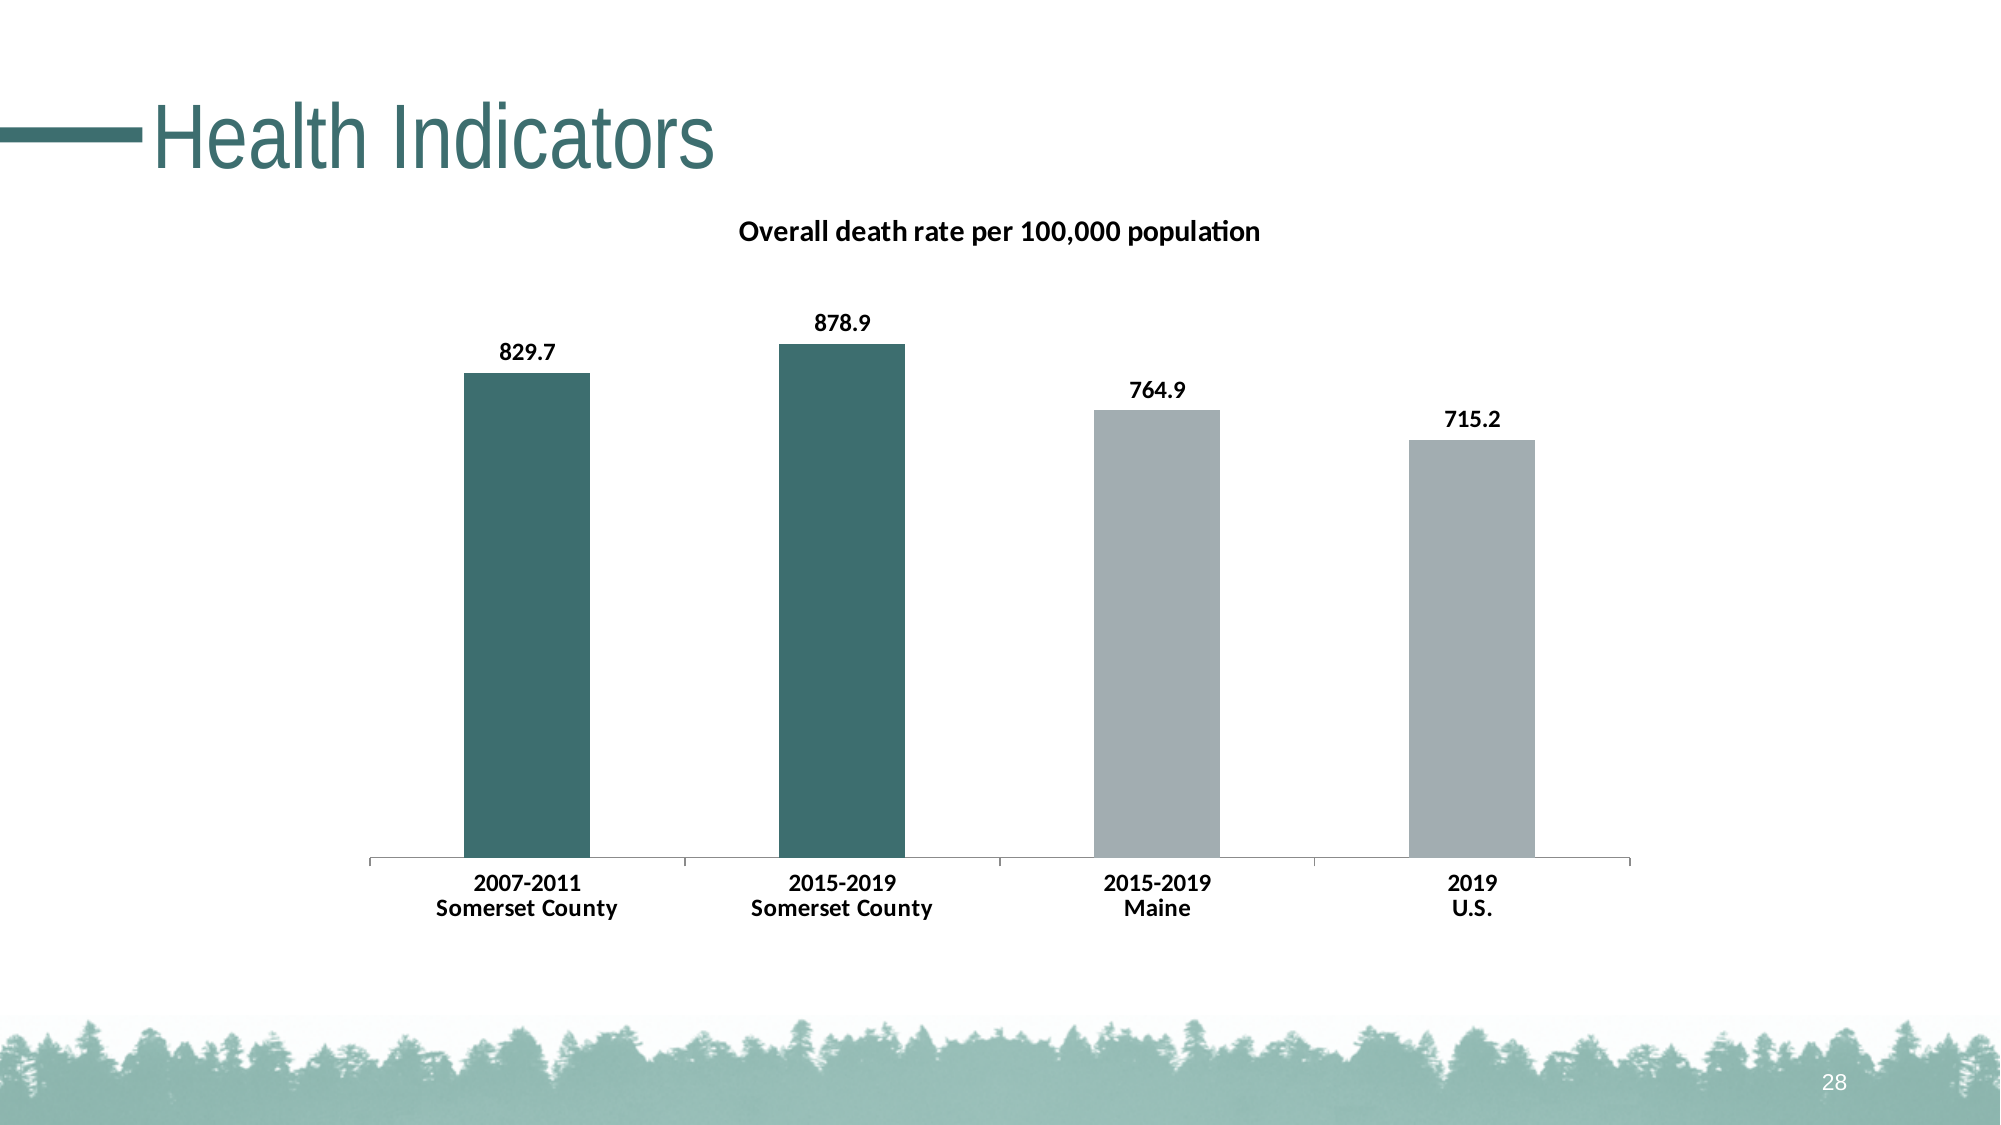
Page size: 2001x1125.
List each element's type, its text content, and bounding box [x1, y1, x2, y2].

chart [343, 187, 1657, 938]
slide_number 28 [1412, 1042, 1863, 1103]
title Health Indicators [137, 29, 1863, 248]
picture [0, 1015, 2000, 1125]
